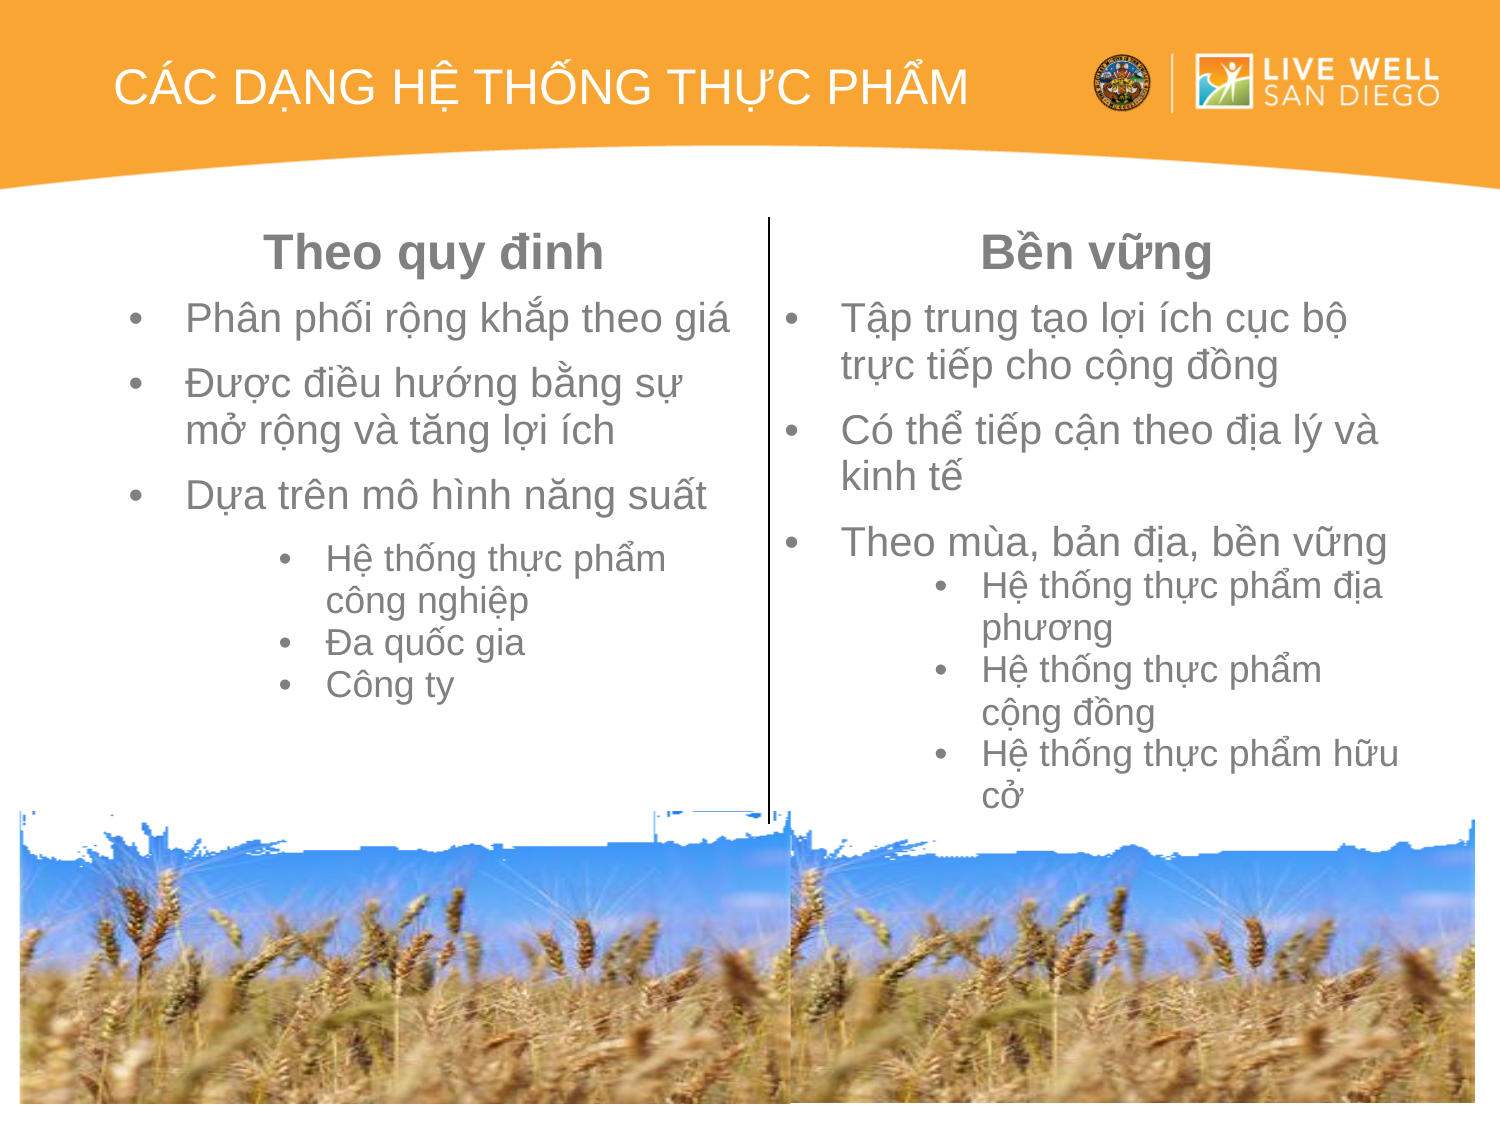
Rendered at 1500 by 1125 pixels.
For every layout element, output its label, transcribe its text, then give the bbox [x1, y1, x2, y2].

title CÁC DẠNG HỆ THỐNG THỰC PHẨM [113, 27, 1052, 150]
table_header Bền vững [770, 217, 1425, 287]
table_header Theo quy đinh [114, 217, 768, 287]
table_cell Tập trung tạo lợi ích cục bộ trực tiếp cho cộng đồng Có thể tiếp cận theo địa lý và kinh tế Theo mùa, bản địa, bền vững Hệ thống thực phẩm địa phương Hệ thống thực phẩm cộng đồng Hệ thống thực phẩm hữu cở [770, 287, 1425, 809]
picture [0, 0, 1500, 1125]
table_cell Phân phối rộng khắp theo giá Được điều hướng bằng sự mở rộng và tăng lợi ích Dựa trên mô hình năng suất Hệ thống thực phẩm công nghiệp Đa quốc gia Công ty [114, 287, 768, 809]
